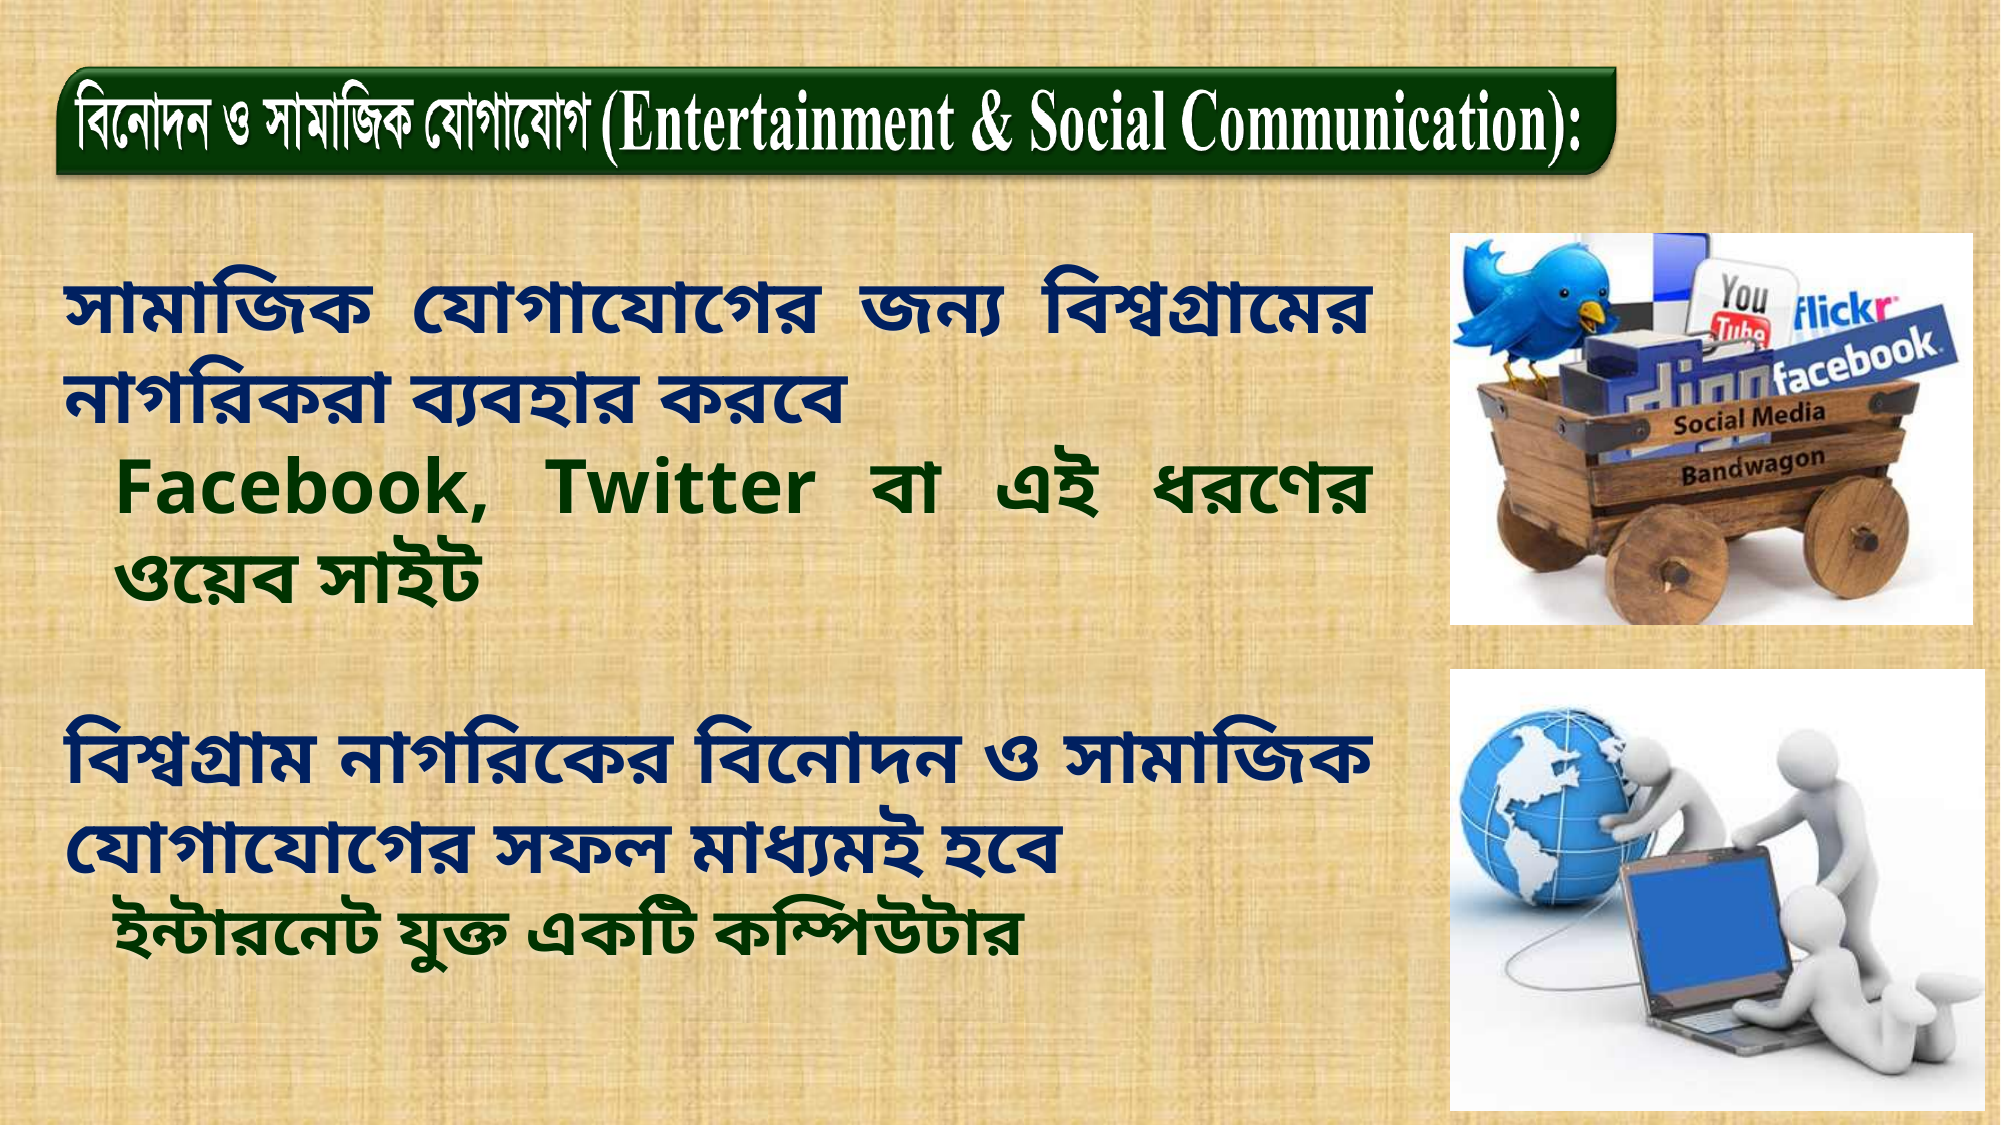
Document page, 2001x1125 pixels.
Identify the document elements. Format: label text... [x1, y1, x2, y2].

picture [0, 0, 2001, 1125]
text_box সামাজিক যোগাযোগের জন্য বিশ্বগ্রামের নাগরিকরা ব্যবহার করবে Facebook, Twitter বা এই ধরণের ওয়েব সাইট বিশ্বগ্রাম নাগরিকের বিনোদন ও সামাজিক যোগাযোগের সফল মাধ্যমই হবে ইন্টারনেট যুক্ত একটি কম্পিউটার [49, 251, 1388, 1066]
